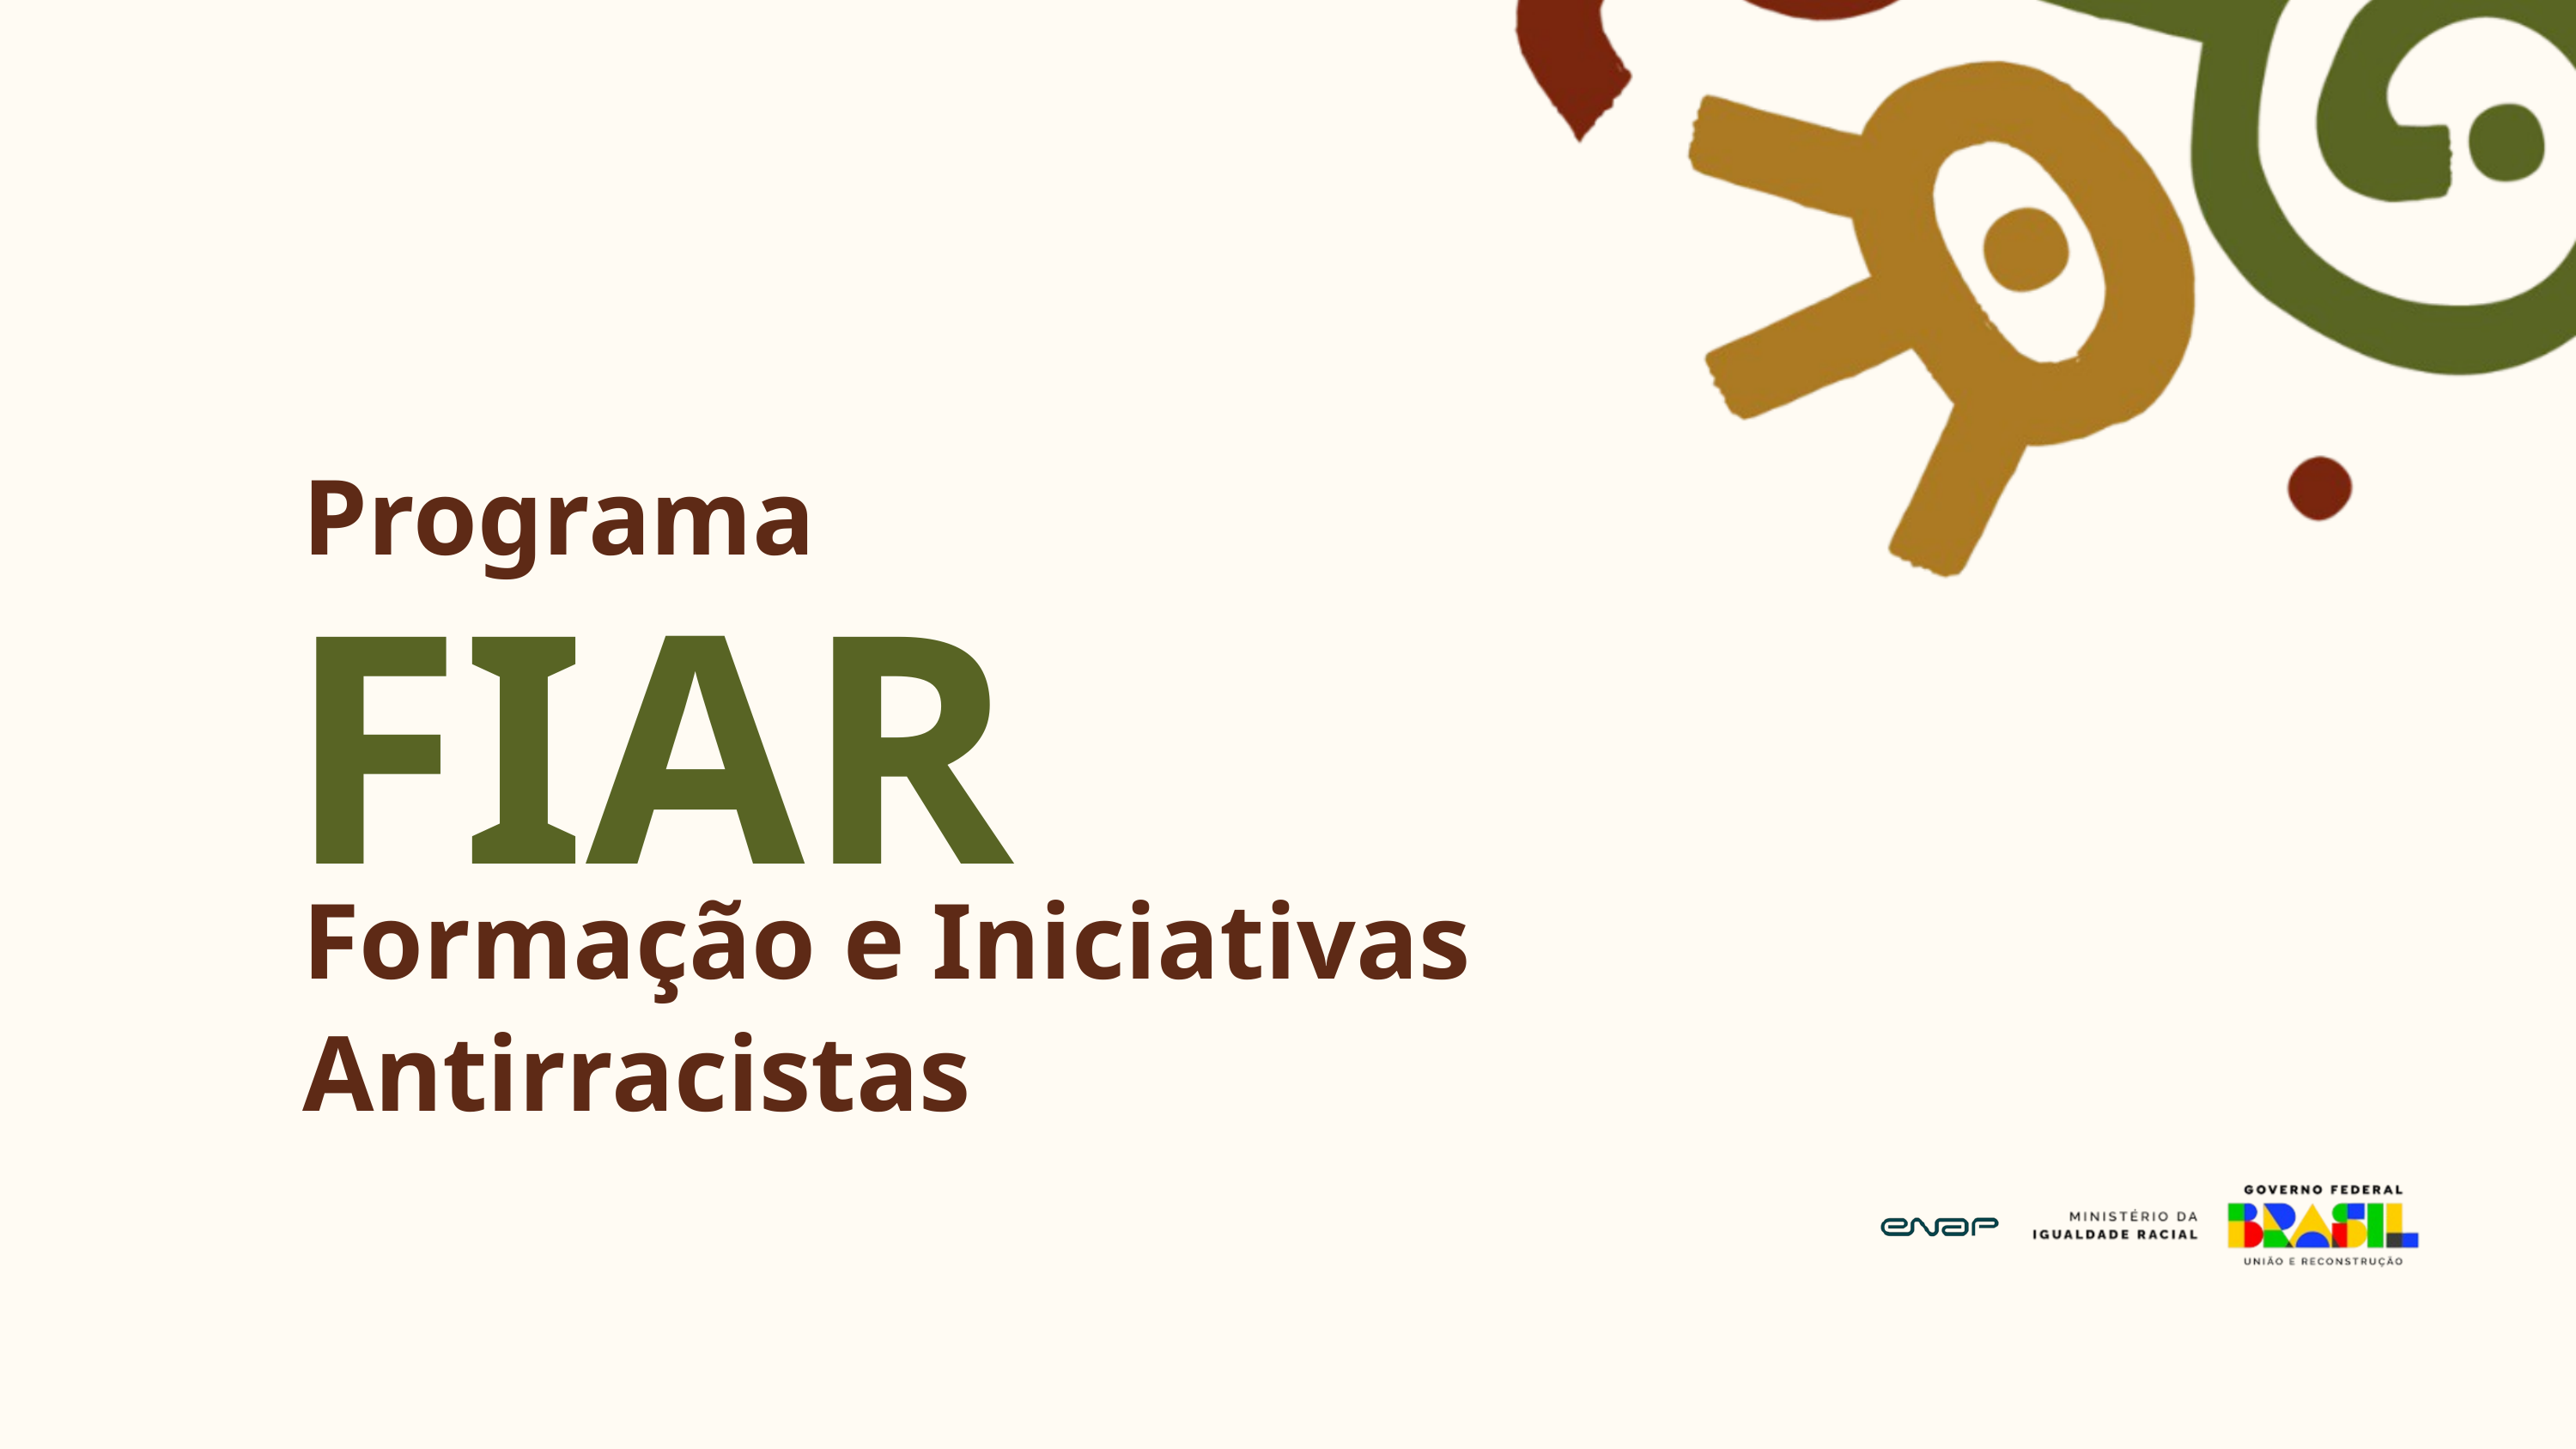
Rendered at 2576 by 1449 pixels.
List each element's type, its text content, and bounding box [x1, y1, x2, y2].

text_box Programa [302, 443, 2088, 576]
text_box [1869, 1191, 2009, 1262]
text_box FIAR [288, 520, 1086, 928]
text_box [1460, 0, 2576, 663]
text_box [2008, 1149, 2432, 1304]
text_box Formação e Iniciativas Antirracistas [302, 866, 2088, 1132]
